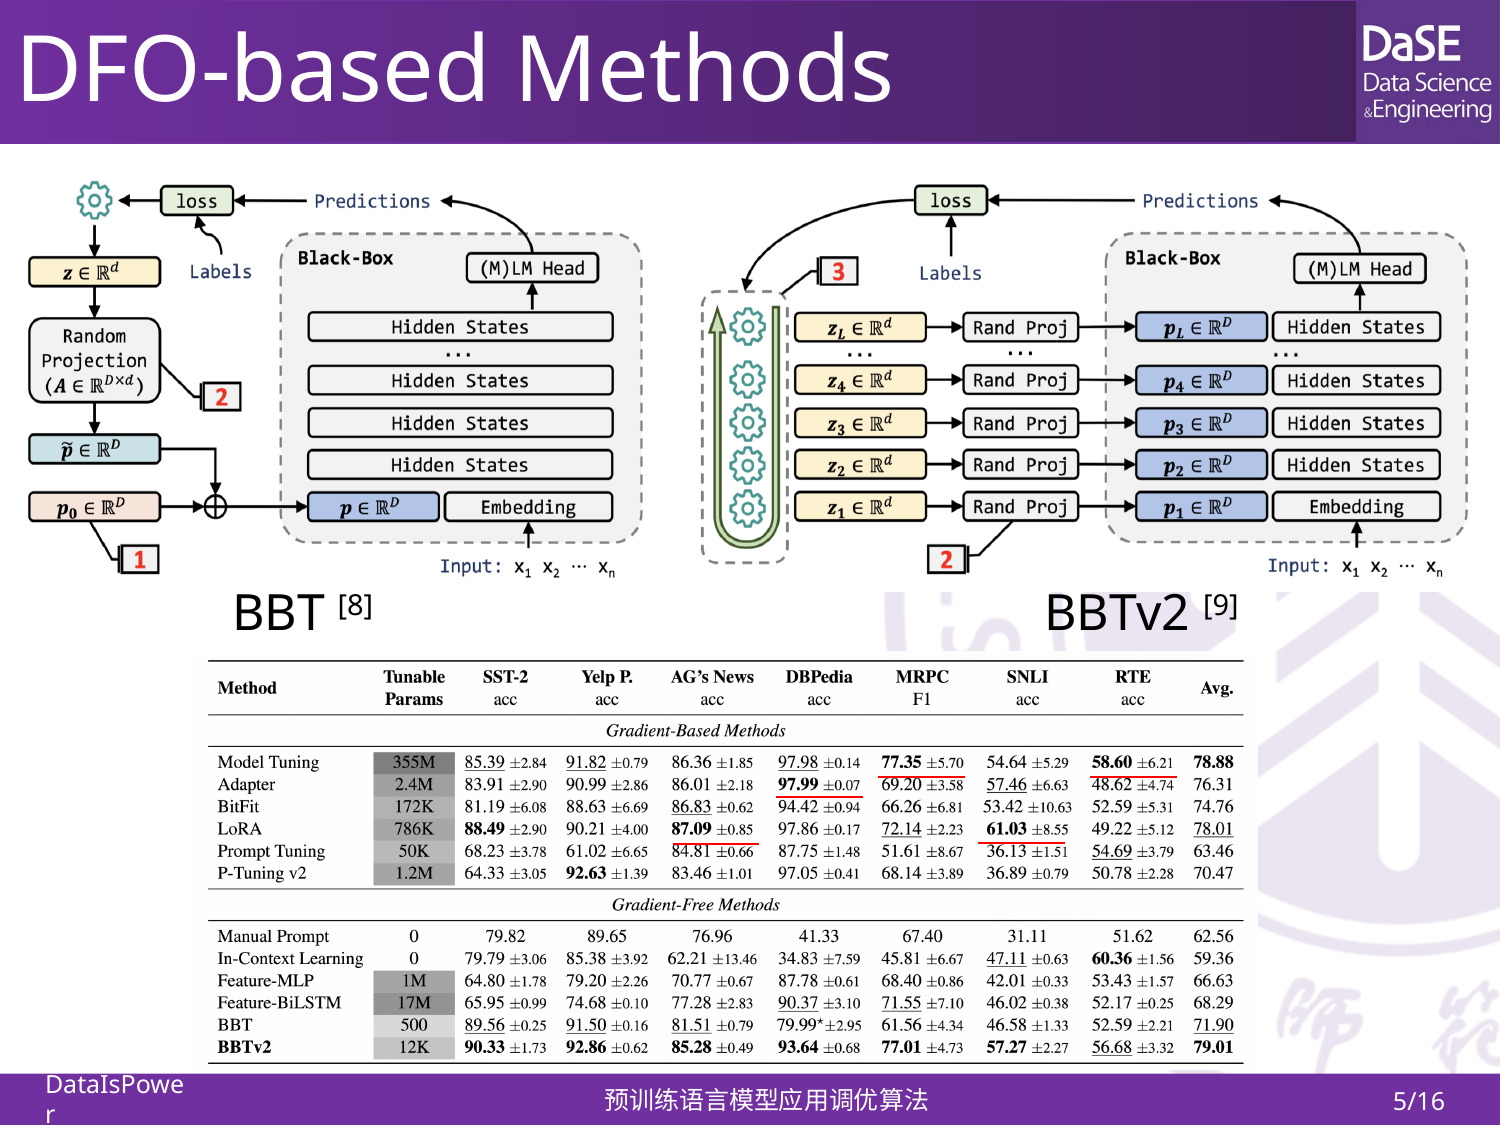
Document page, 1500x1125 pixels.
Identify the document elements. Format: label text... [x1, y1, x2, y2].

footer 预训练语言模型应用调优算法 [232, 1073, 1302, 1125]
slide_number DataIsPower [30, 1073, 210, 1124]
text_box BBTv2 [9] [1029, 592, 1307, 649]
title DFO-based Methods [0, 0, 1294, 144]
picture [0, 0, 1500, 1073]
text_box BBT [8] [217, 592, 428, 649]
